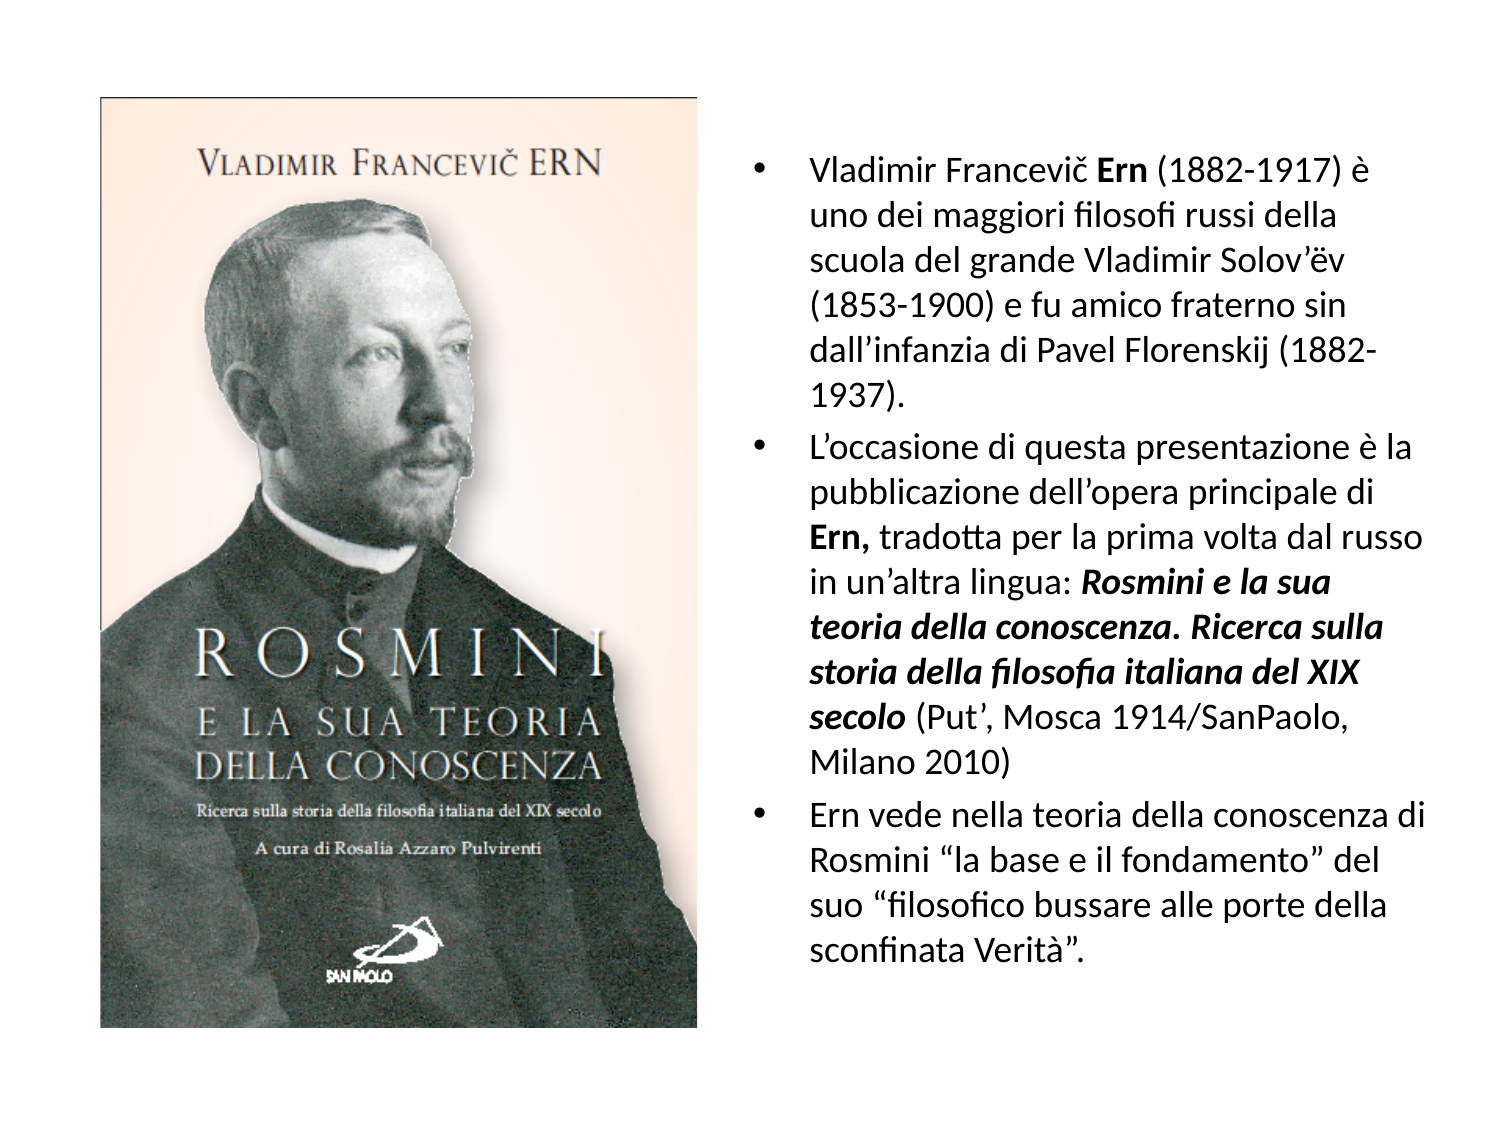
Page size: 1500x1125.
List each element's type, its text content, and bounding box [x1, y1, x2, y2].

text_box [100, 97, 698, 1028]
list Vladimir Francevič Ern (1882-1917) è uno dei maggiori filosofi russi della scuola del grande Vladimir Solov’ëv (1853-1900) e fu amico fraterno sin dall’infanzia di Pavel Florenskij (1882-1937). L’occasione di questa presentazione è la pubblicazione dell’opera principale di Ern, tradotta per la prima volta dal russo in un’altra lingua: Rosmini e la sua teoria della conoscenza. Ricerca sulla storia della filosofia italiana del XIX secolo (Put’, Mosca 1914/SanPaolo, Milano 2010) Ern vede nella teoria della conoscenza di Rosmini “la base e il fondamento” del suo “filosofico bussare alle porte della sconfinata Verità”. [738, 137, 1447, 1000]
